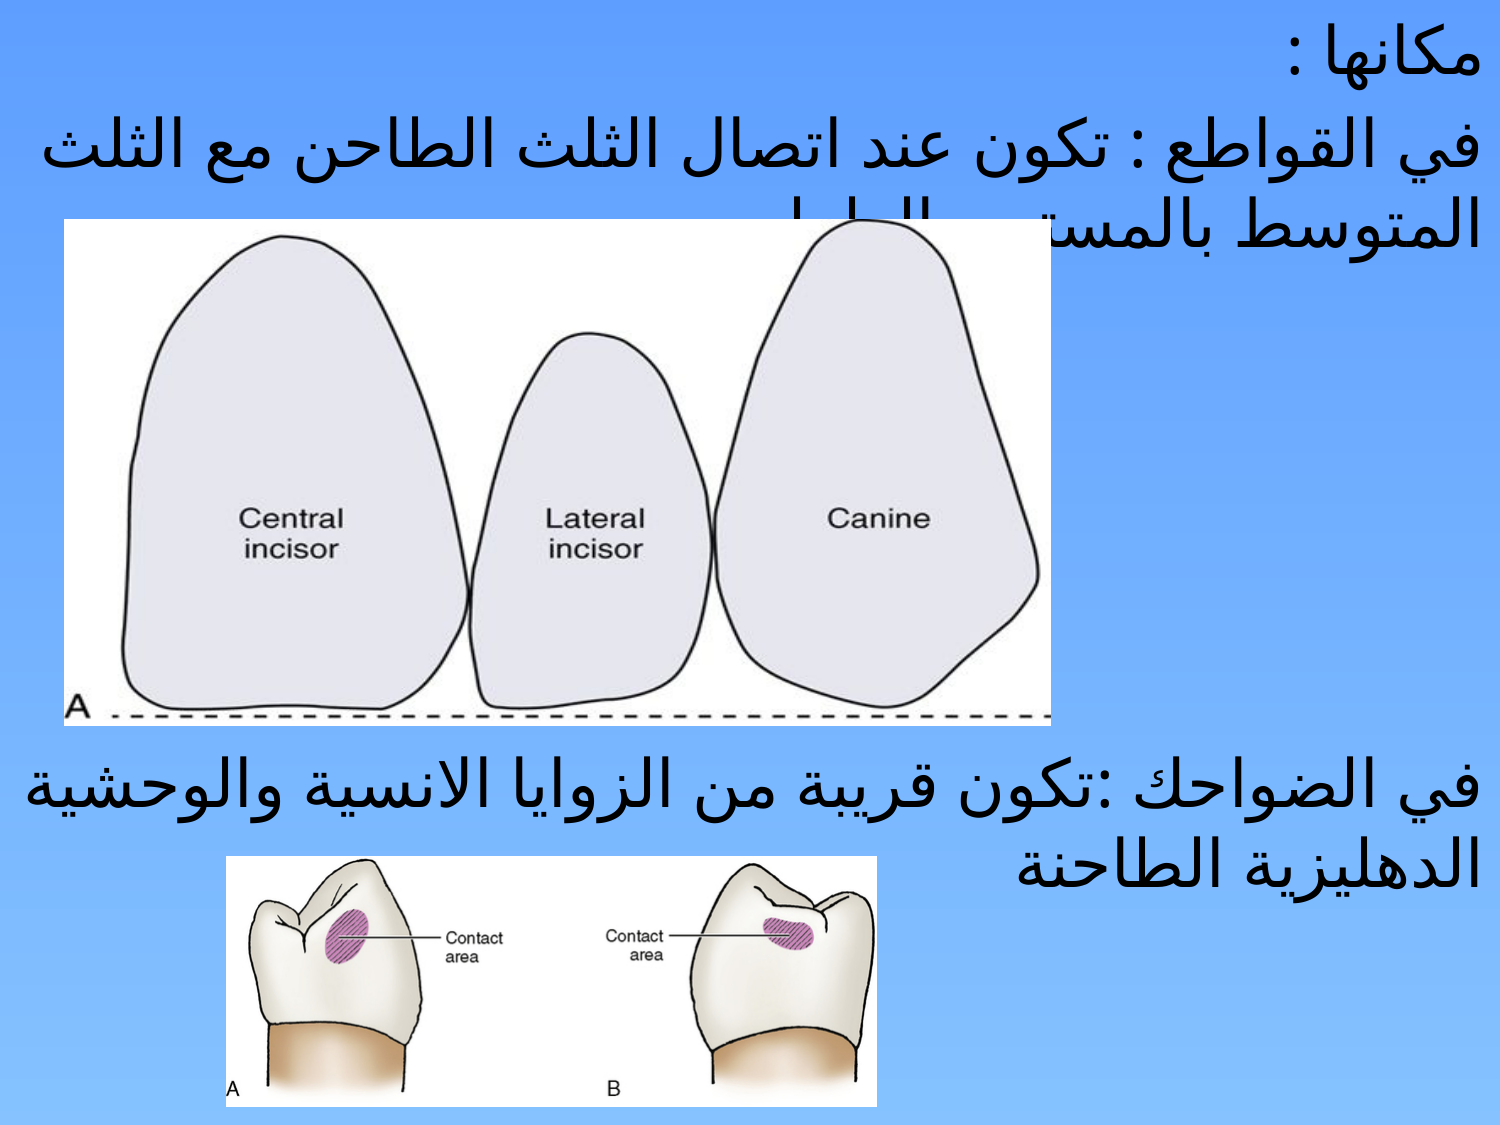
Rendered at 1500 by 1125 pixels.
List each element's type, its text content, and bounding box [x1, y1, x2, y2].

picture [226, 856, 878, 1107]
list مكانها : في القواطع : تكون عند اتصال الثلث الطاحن مع الثلث المتوسط بالمستوى الطولي في الضواحك :تكون قريبة من الزوايا الانسية والوحشية الدهليزية الطاحنة [0, 0, 1500, 1094]
picture [64, 219, 1051, 726]
